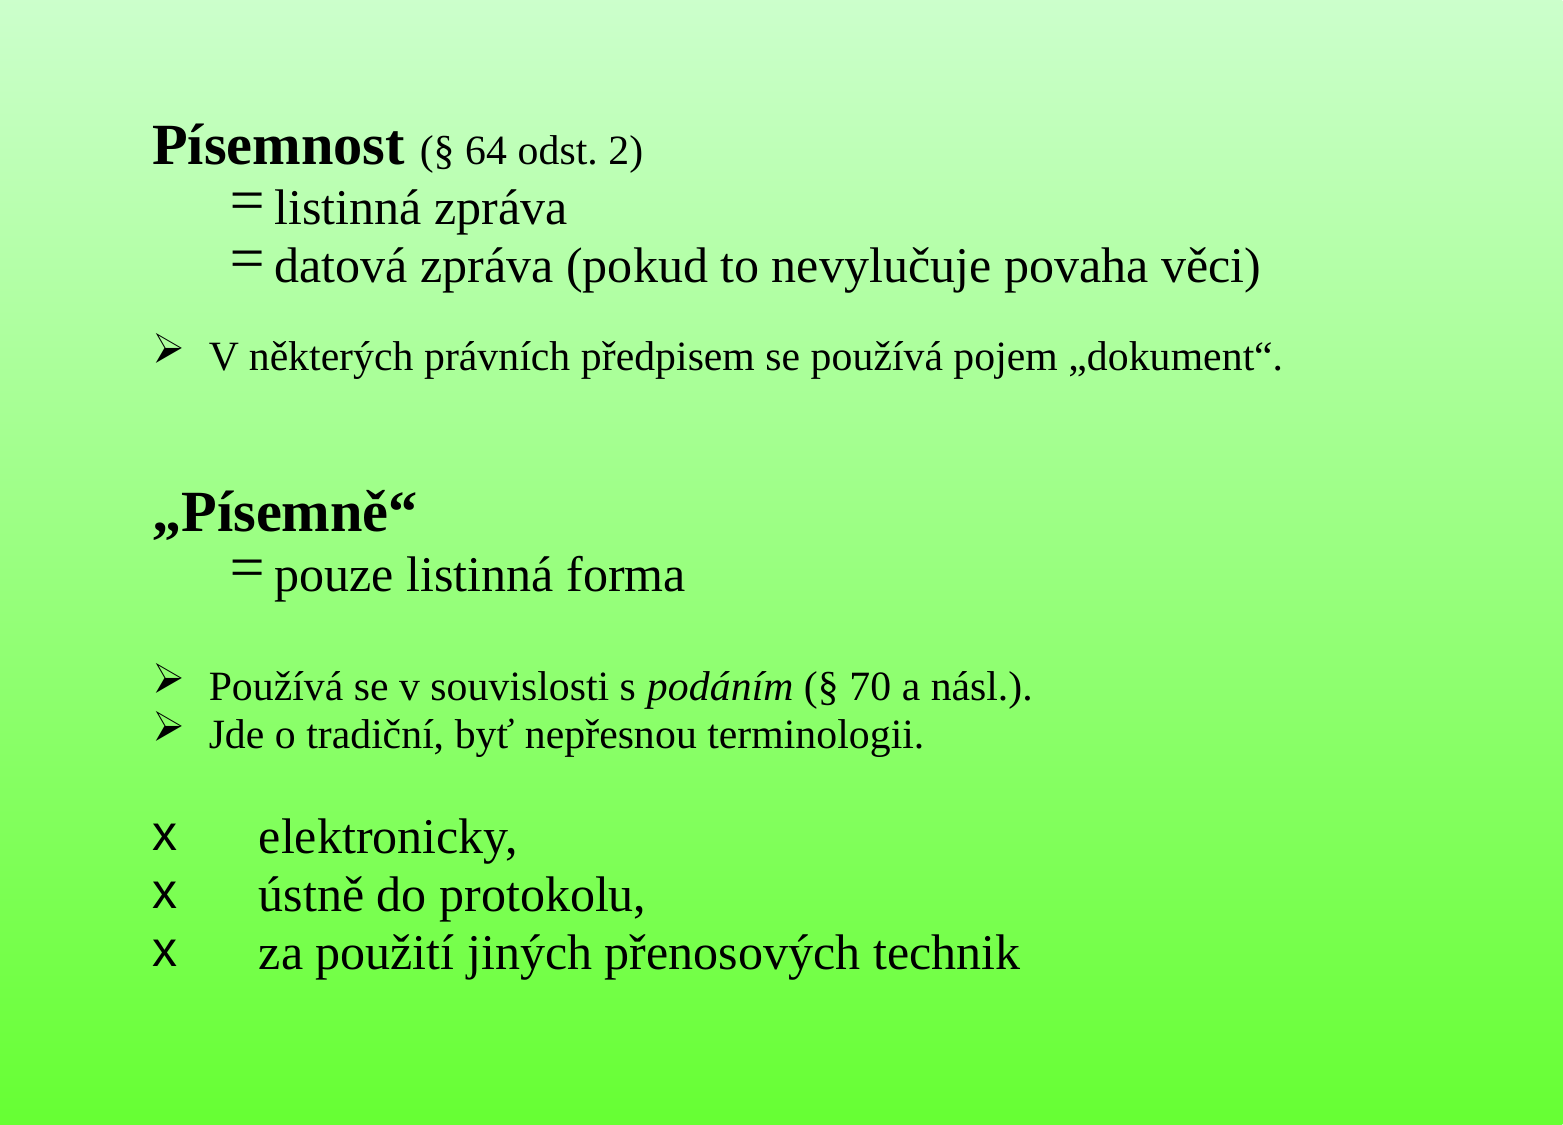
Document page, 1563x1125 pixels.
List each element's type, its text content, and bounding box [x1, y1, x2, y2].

list Písemnost (§ 64 odst. 2) listinná zpráva datová zpráva (pokud to nevylučuje povaha věci) V některých právních předpisem se používá pojem „dokument“. „Písemně“ pouze listinná forma Používá se v souvislosti s podáním (§ 70 a násl.). Jde o tradiční, byť nepřesnou terminologii. elektronicky, ústně do protokolu, za použití jiných přenosových technik [137, 112, 1401, 1001]
